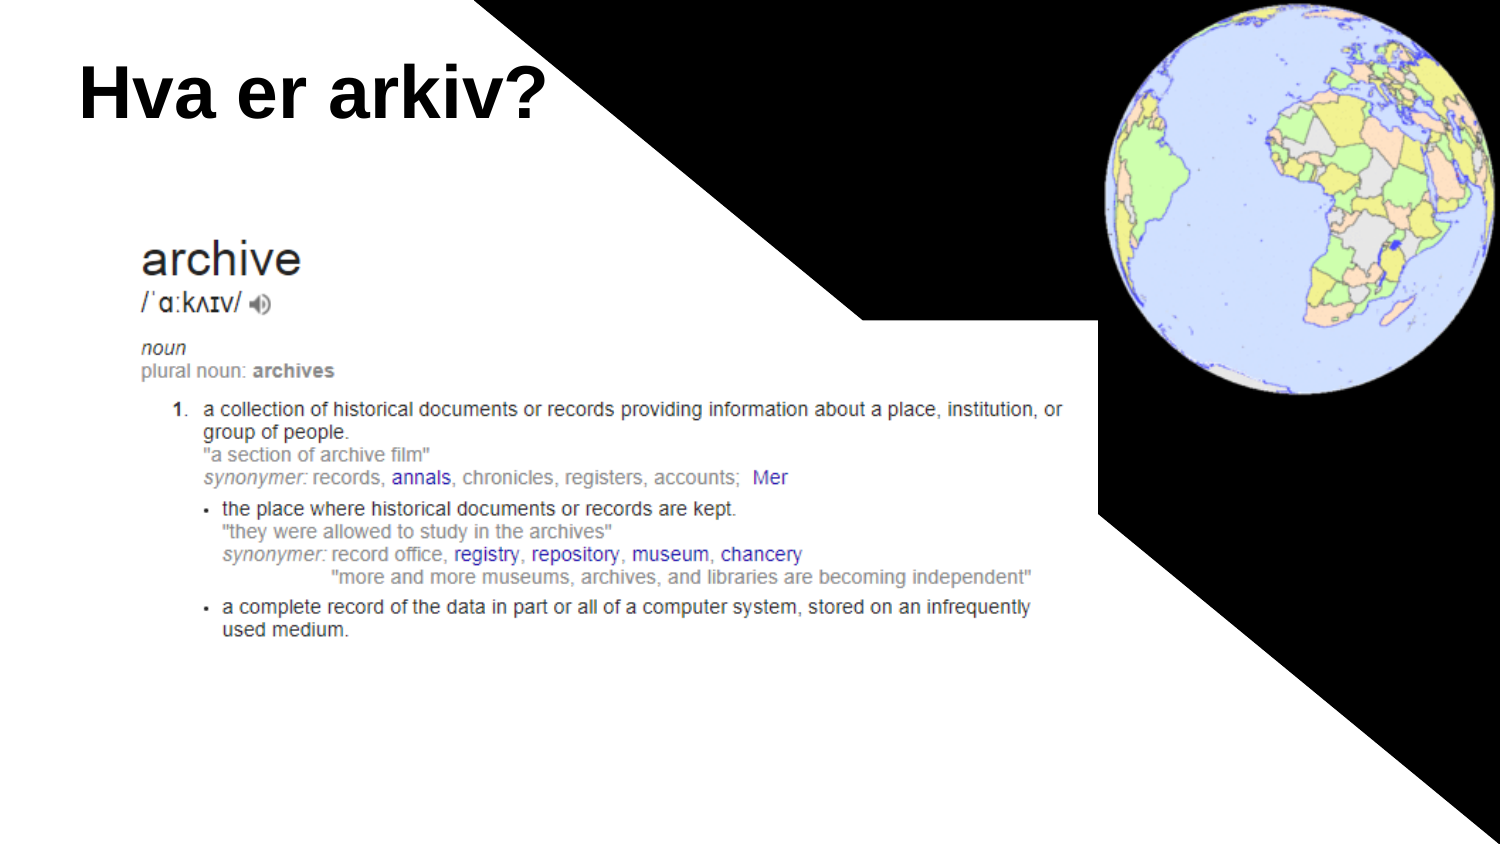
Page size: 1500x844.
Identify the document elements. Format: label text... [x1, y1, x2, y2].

text_box [474, 0, 1097, 233]
picture [122, 230, 1090, 648]
text_box [1098, 408, 1500, 844]
title Hva er arkiv? [33, 32, 595, 149]
picture [1099, 0, 1500, 401]
